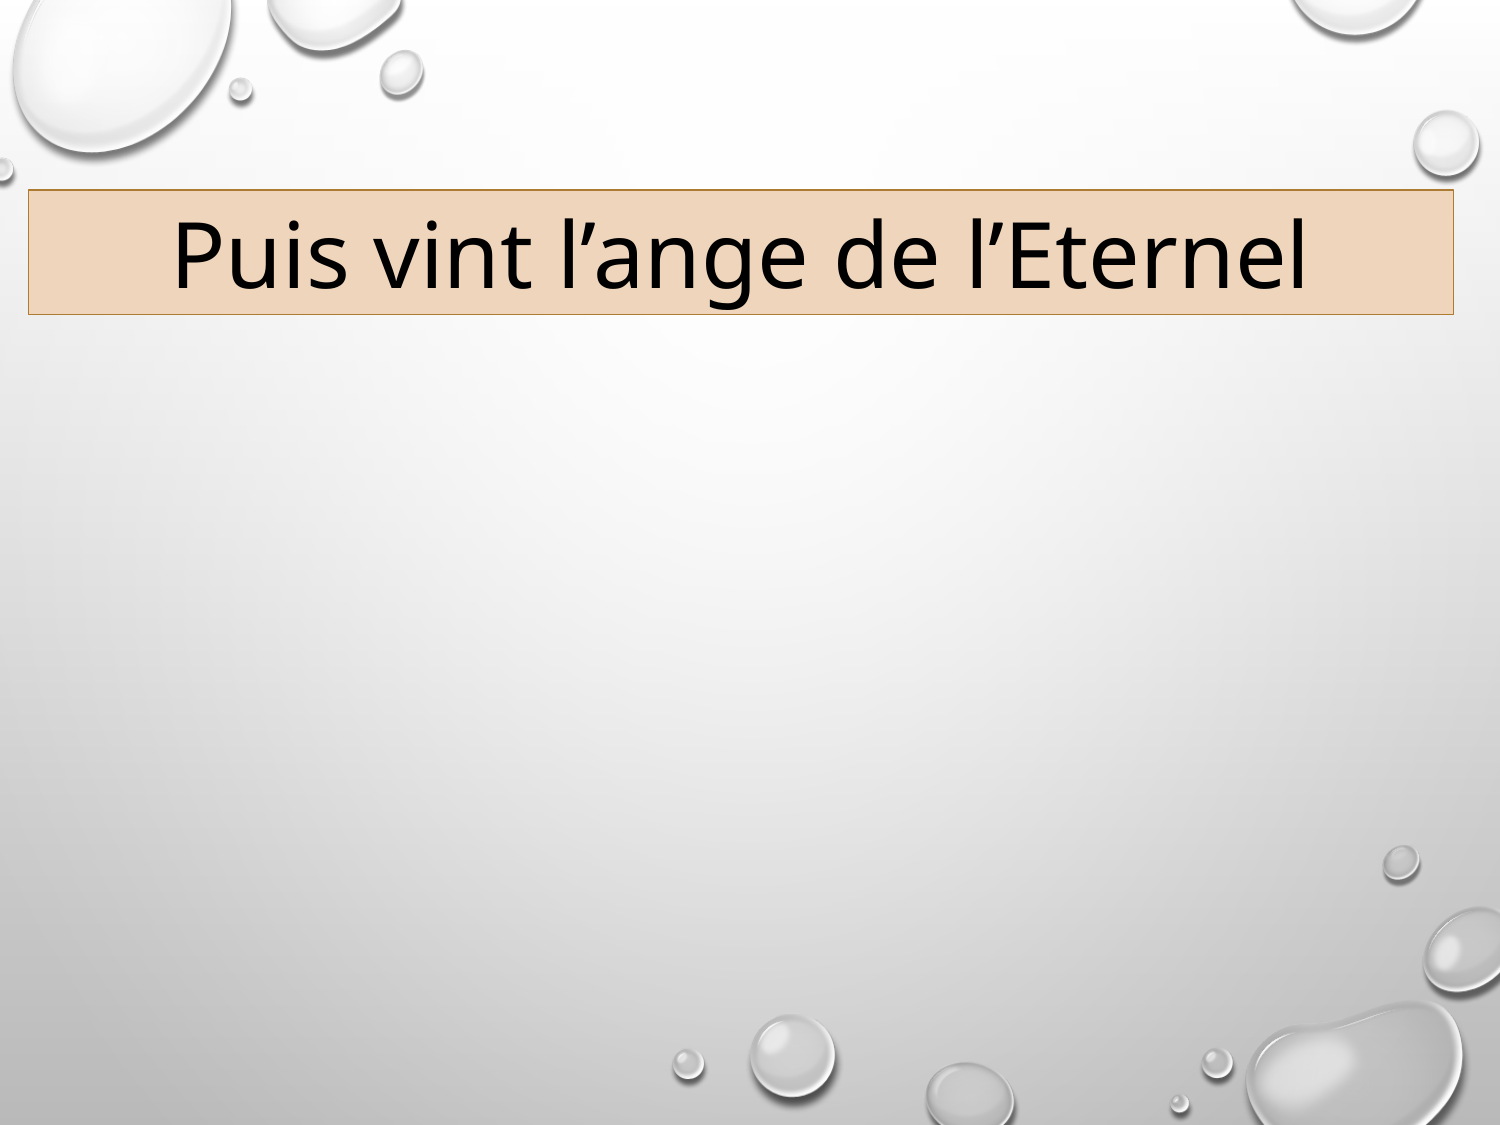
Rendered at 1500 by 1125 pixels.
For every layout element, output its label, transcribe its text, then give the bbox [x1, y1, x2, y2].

picture [0, 0, 1500, 1125]
text_box Puis vint l’ange de l’Eternel [28, 189, 1454, 315]
